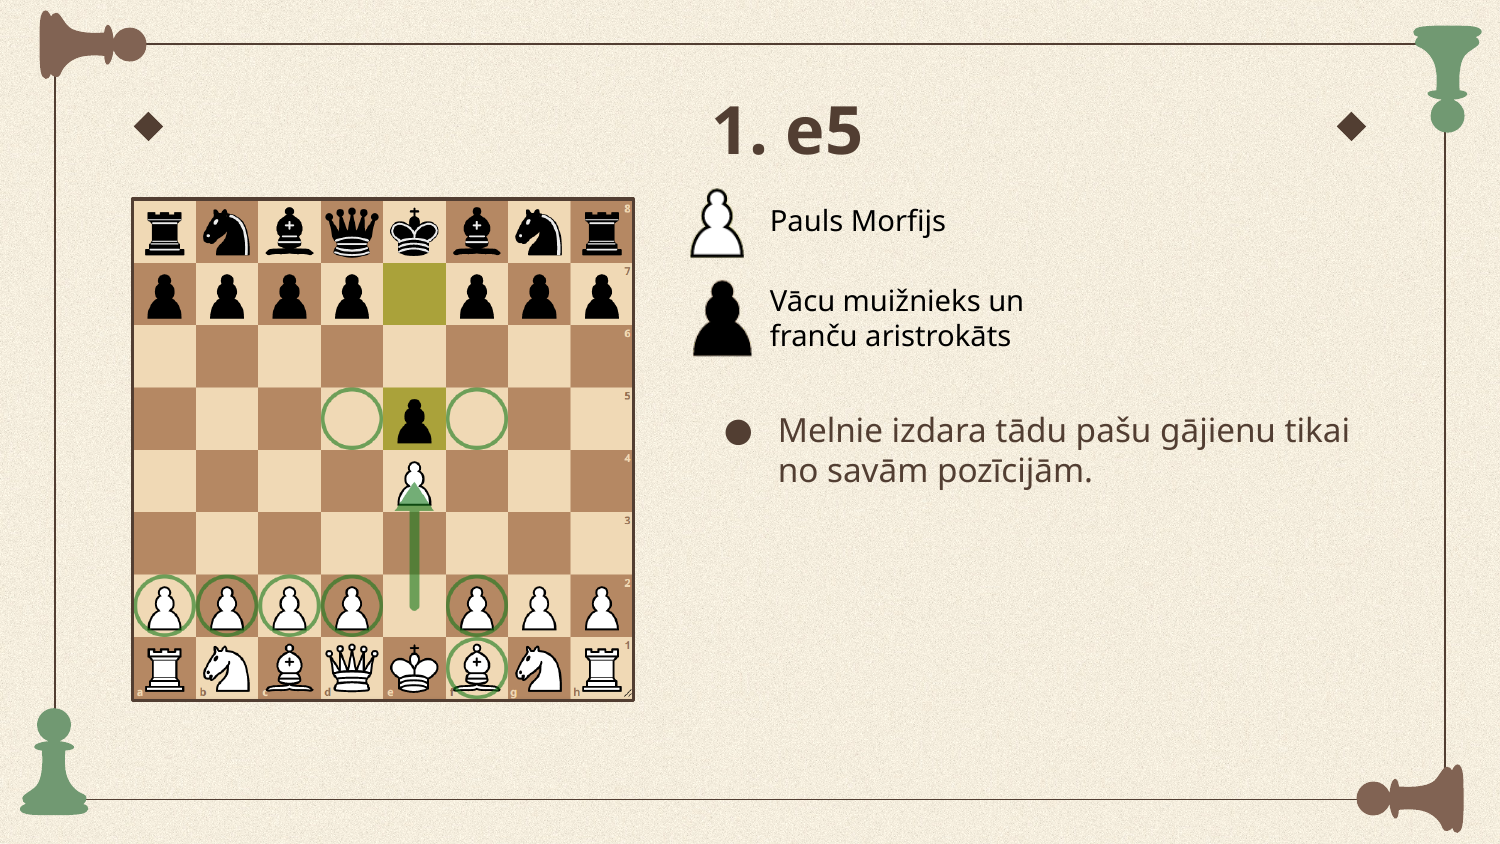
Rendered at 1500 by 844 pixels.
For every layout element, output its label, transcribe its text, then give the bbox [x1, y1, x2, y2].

title 1. e5 [118, 72, 1382, 167]
text_box Vācu muižnieks un franču aristrokāts [769, 267, 1101, 368]
text_box Melnie izdara tādu pašu gājienu tikai no savām pozīcijām. [687, 394, 1382, 504]
text_box Pauls Morfijs [760, 186, 1013, 252]
picture [0, 0, 1500, 844]
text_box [133, 111, 1367, 142]
